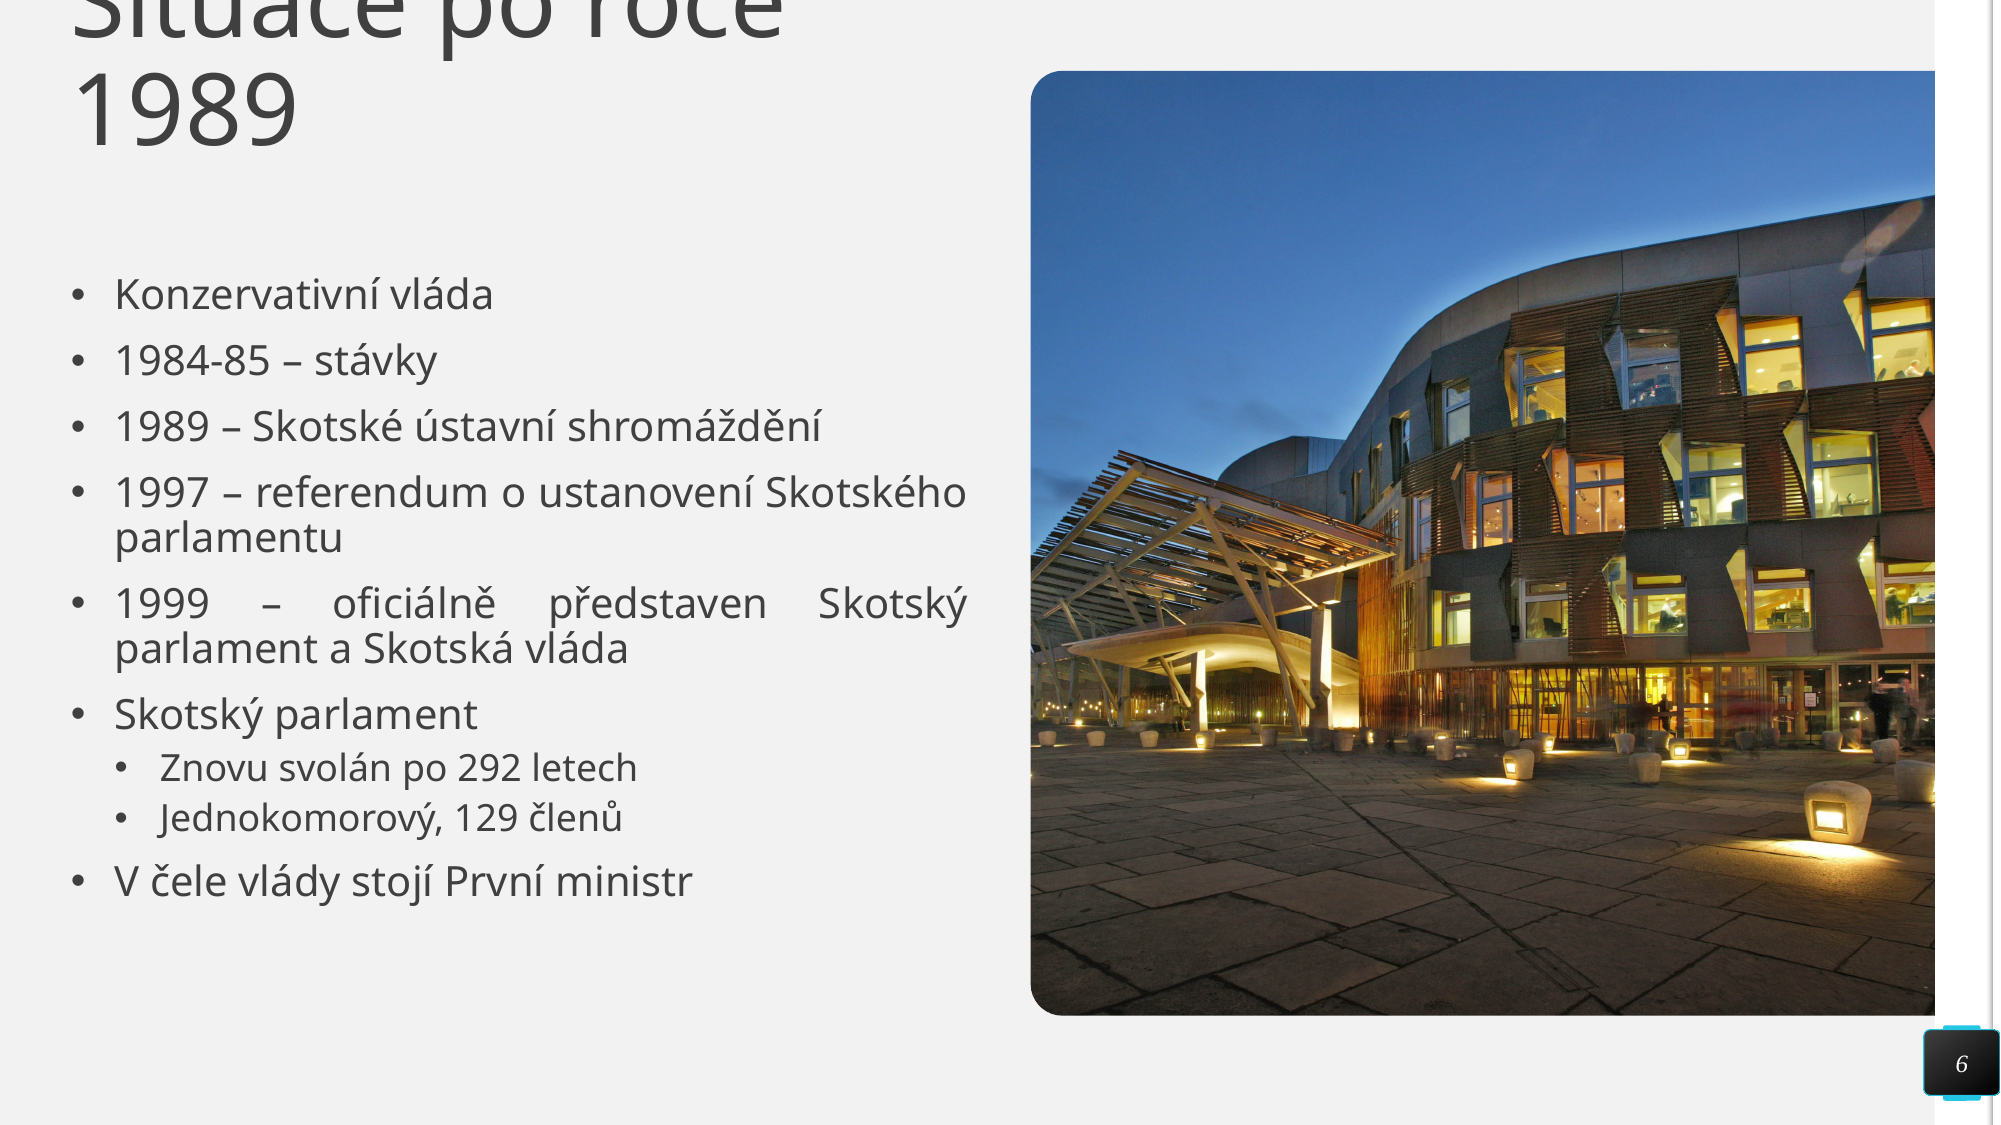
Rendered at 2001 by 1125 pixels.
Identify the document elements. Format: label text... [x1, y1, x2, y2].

list Konzervativní vláda 1984-85 – stávky 1989 – Skotské ústavní shromáždění 1997 – referendum o ustanovení Skotského parlamentu 1999 – oficiálně představen Skotský parlament a Skotská vláda Skotský parlament Znovu svolán po 292 letech Jednokomorový, 129 členů V čele vlády stojí První ministr [70, 274, 969, 1016]
picture [1030, 70, 1935, 1016]
slide_number 6 [1923, 1029, 2000, 1096]
title Situace po roce 1989 [70, 16, 969, 167]
